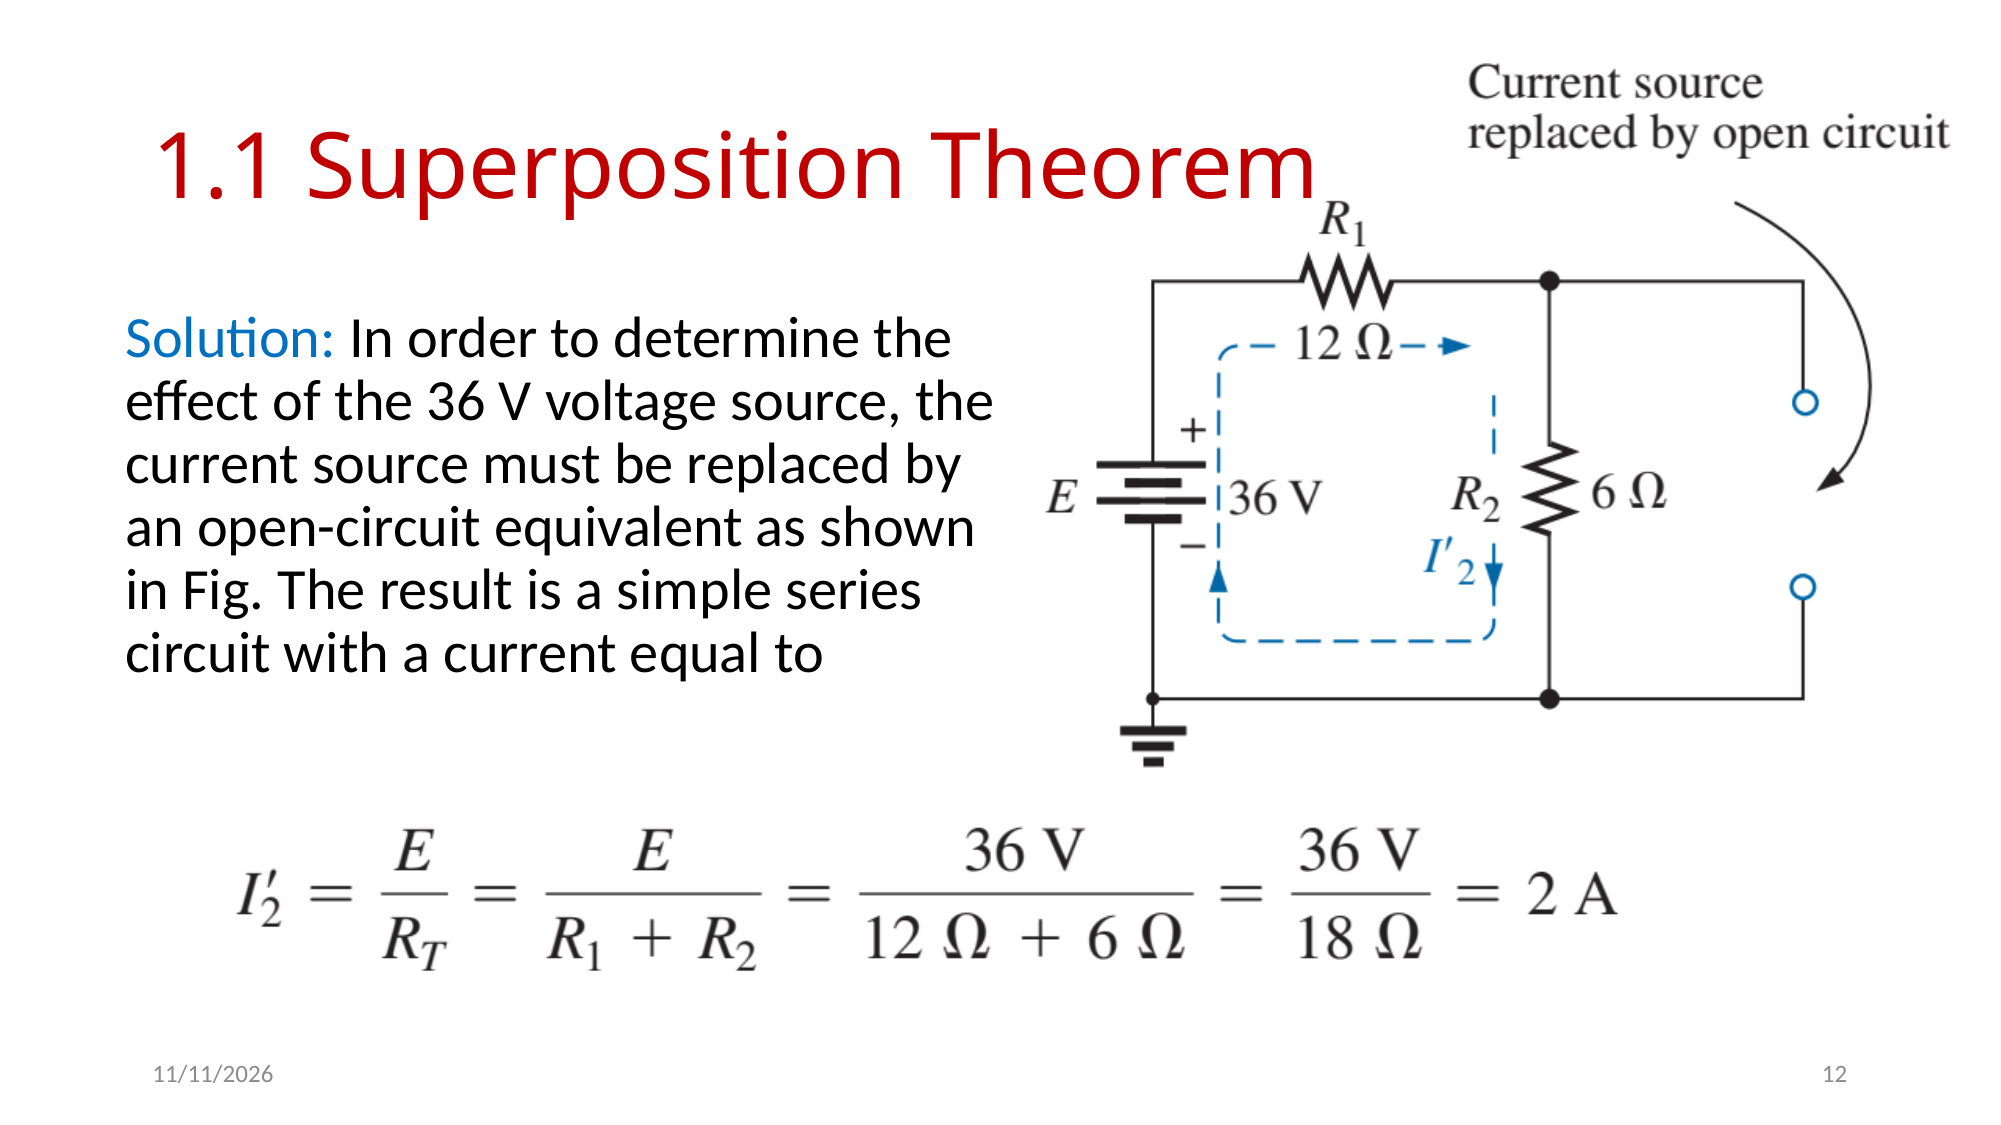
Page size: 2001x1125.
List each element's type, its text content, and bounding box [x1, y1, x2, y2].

picture [184, 803, 1651, 993]
slide_number 12 [1412, 1042, 1863, 1103]
picture [1028, 0, 1988, 782]
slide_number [137, 1042, 588, 1103]
title 1.1 Superposition Theorem [137, 59, 1028, 278]
list Solution: In order to determine the effect of the 36 V voltage source, the current source must be replaced by an open-circuit equivalent as shown in Fig. The result is a simple series circuit with a current equal to [110, 299, 1020, 1014]
